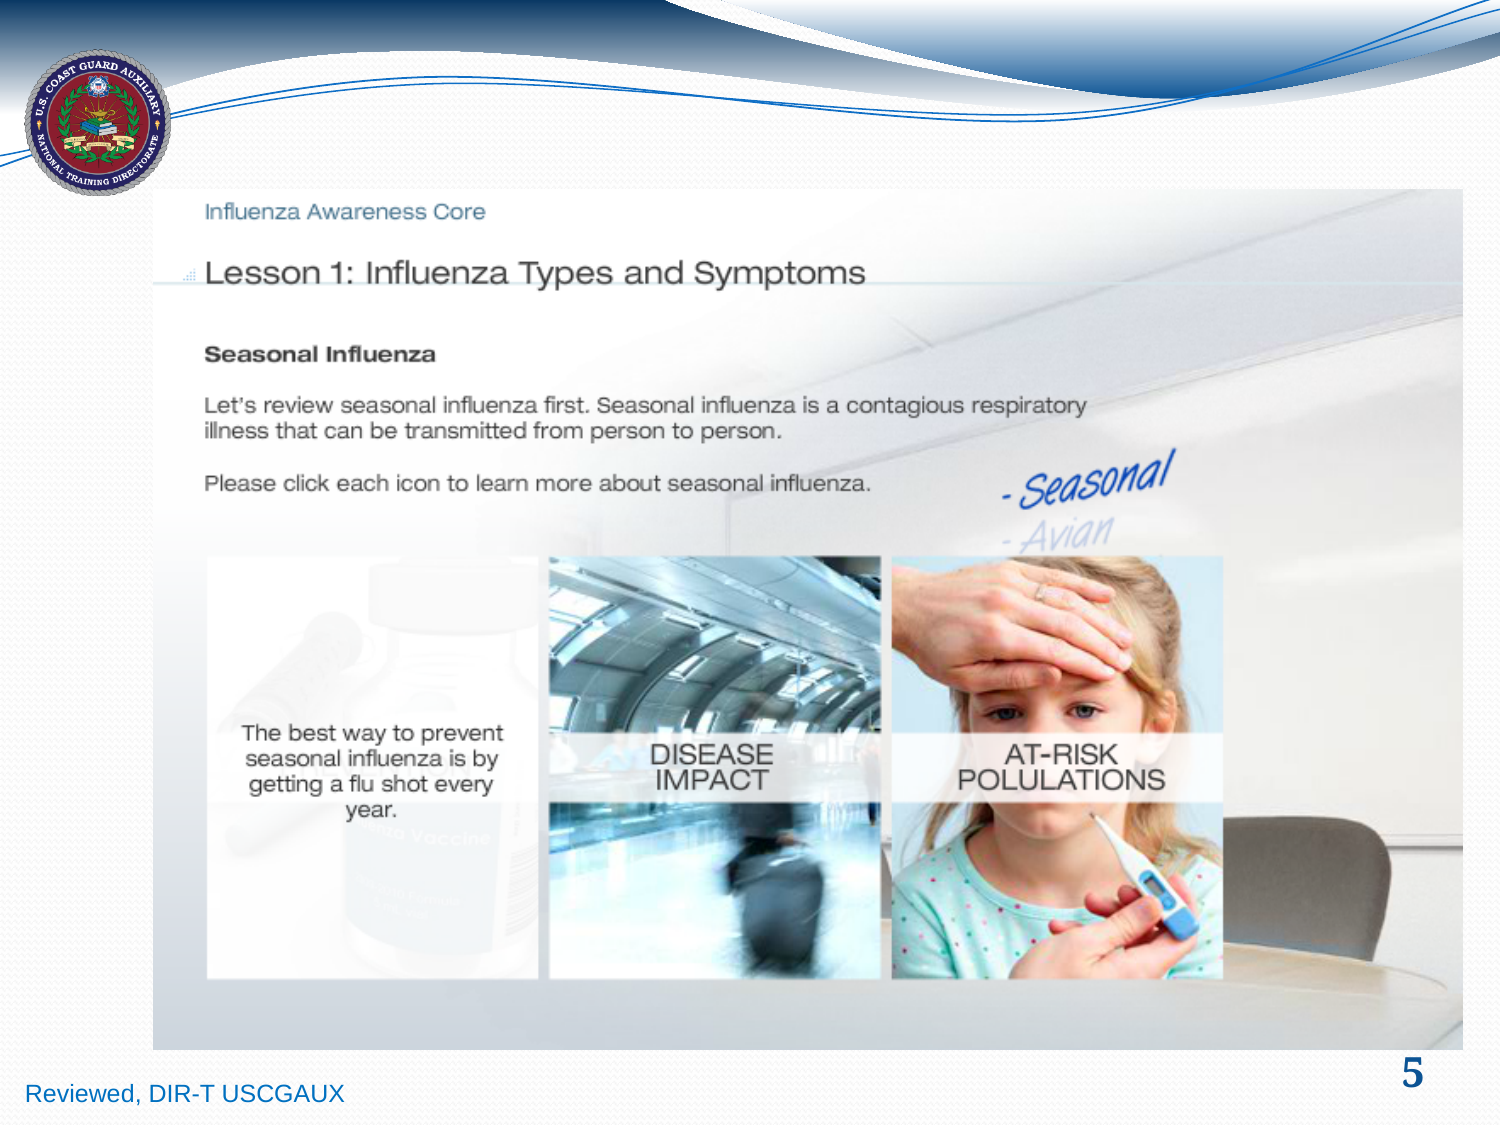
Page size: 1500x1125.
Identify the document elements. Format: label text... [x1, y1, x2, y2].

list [153, 189, 1463, 1051]
picture [24, 49, 171, 196]
slide_number 5 [1299, 1064, 1425, 1103]
